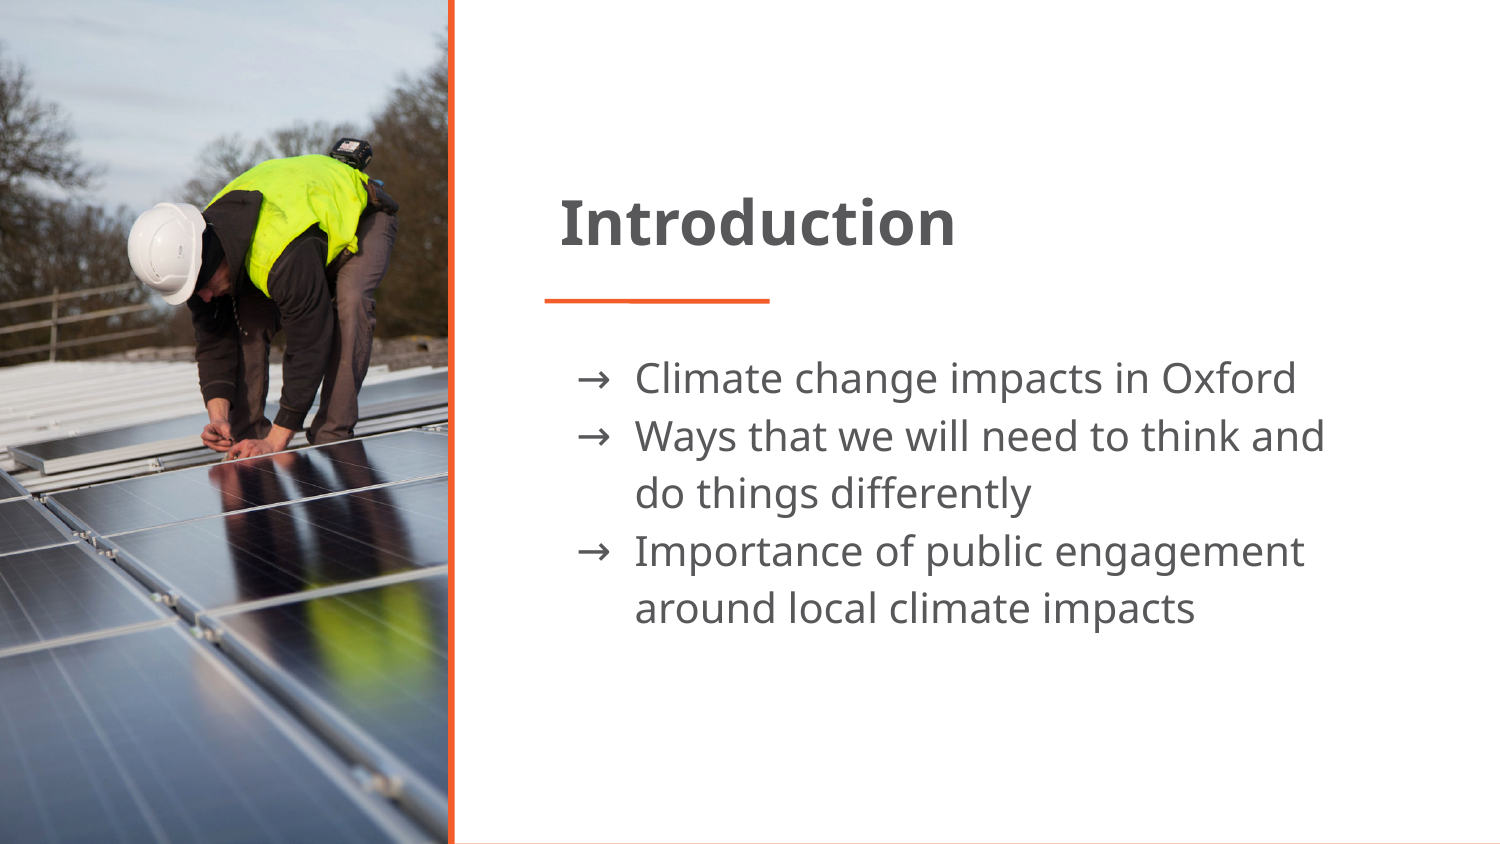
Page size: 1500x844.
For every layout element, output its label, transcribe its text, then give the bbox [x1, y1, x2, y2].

title Introduction [545, 23, 1343, 274]
picture [0, 0, 449, 844]
list Climate change impacts in Oxford Ways that we will need to think and do things differently Importance of public engagement around local climate impacts [544, 329, 1342, 816]
